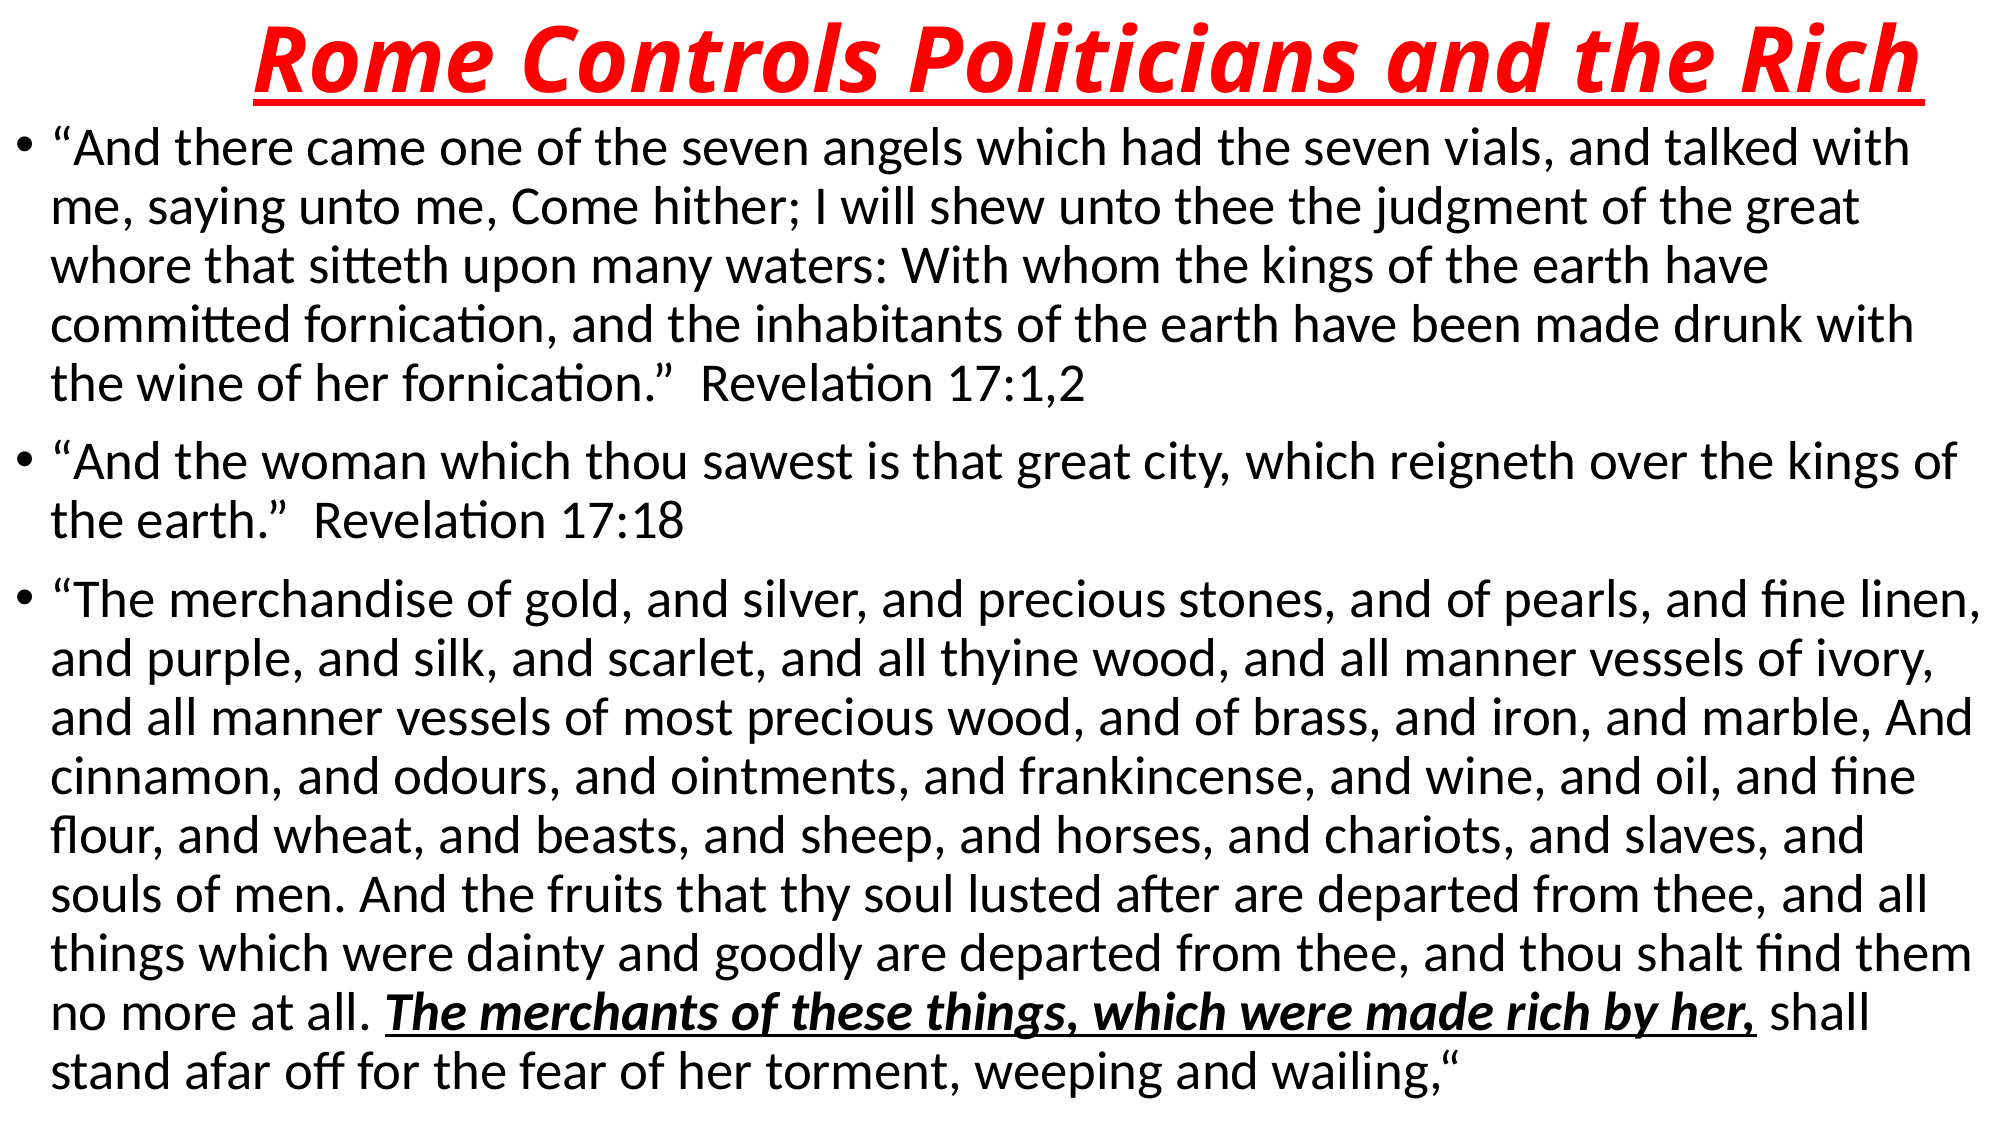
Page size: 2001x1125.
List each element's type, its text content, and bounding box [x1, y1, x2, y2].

list “And there came one of the seven angels which had the seven vials, and talked with me, saying unto me, Come hither; I will shew unto thee the judgment of the great whore that sitteth upon many waters: With whom the kings of the earth have committed fornication, and the inhabitants of the earth have been made drunk with the wine of her fornication.” Revelation 17:1,2 “And the woman which thou sawest is that great city, which reigneth over the kings of the earth.” Revelation 17:18 “The merchandise of gold, and silver, and precious stones, and of pearls, and fine linen, and purple, and silk, and scarlet, and all thyine wood, and all manner vessels of ivory, and all manner vessels of most precious wood, and of brass, and iron, and marble, And cinnamon, and odours, and ointments, and frankincense, and wine, and oil, and fine flour, and wheat, and beasts, and sheep, and horses, and chariots, and slaves, and souls of men. And the fruits that thy soul lusted after are departed from thee, and all things which were dainty and goodly are departed from thee, and thou shalt find them no more at all. The merchants of these things, which were made rich by her, shall stand afar off for the fear of her torment, weeping and wailing,“ [0, 110, 2000, 1125]
title Rome Controls Politicians and the Rich [0, 0, 2000, 110]
